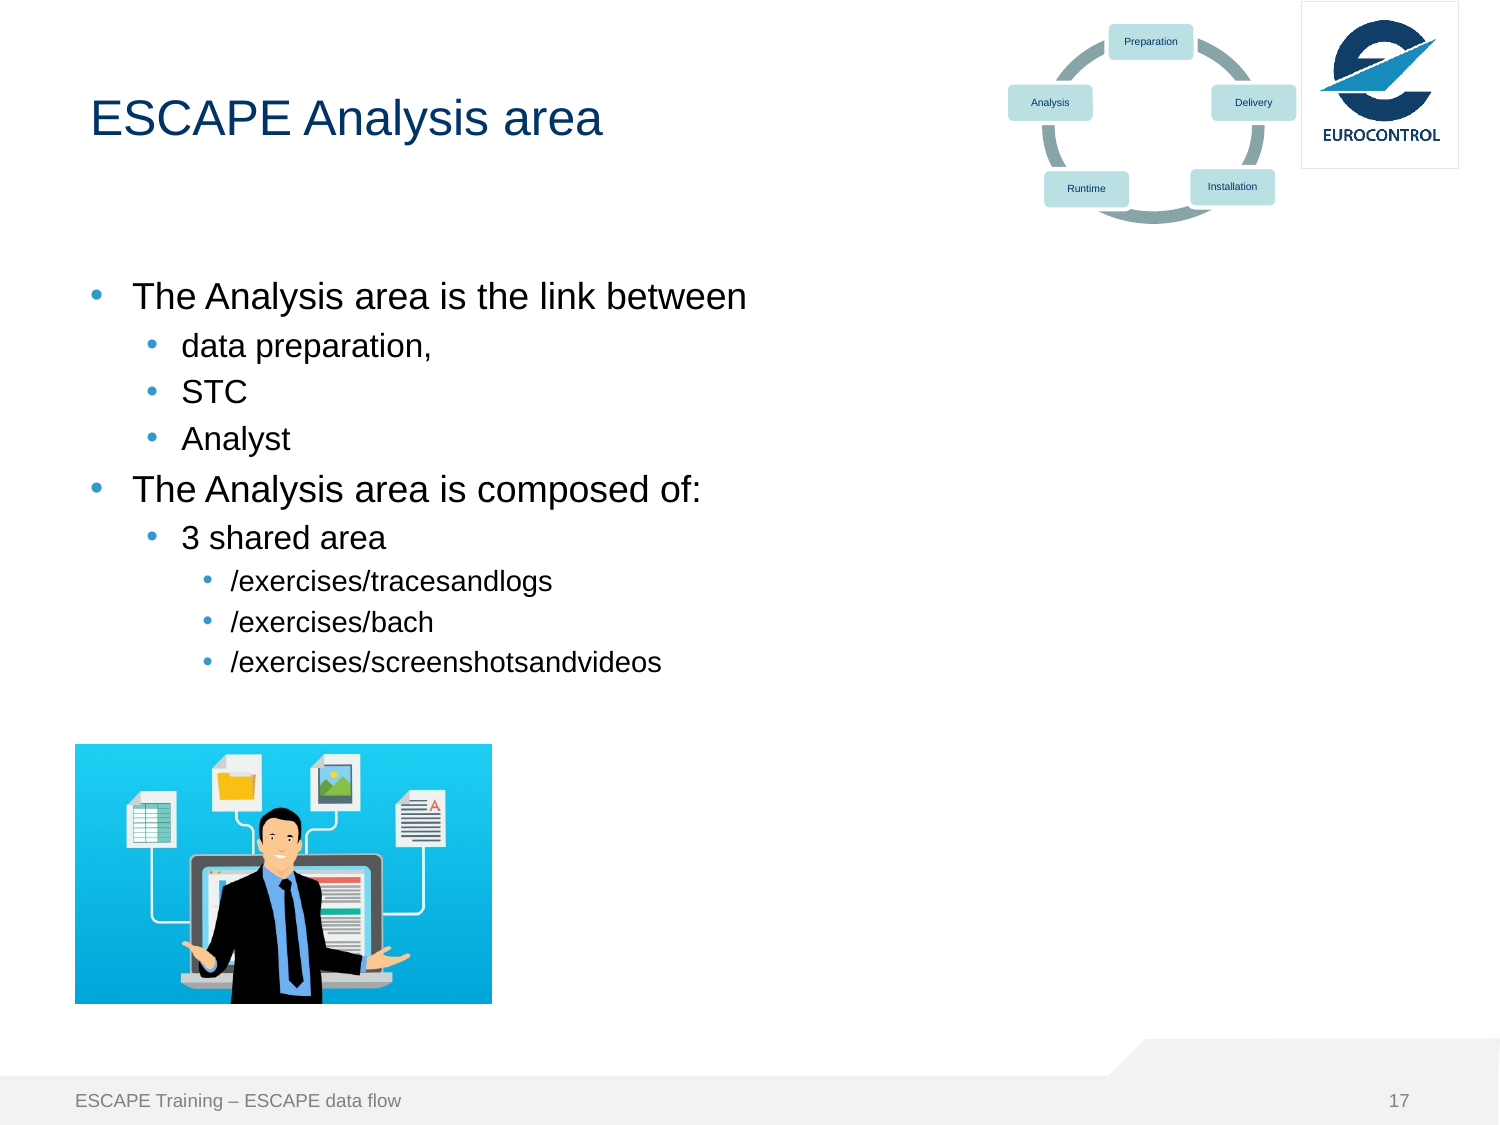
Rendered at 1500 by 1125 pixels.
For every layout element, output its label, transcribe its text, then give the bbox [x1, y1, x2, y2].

footer ESCAPE Training – ESCAPE data flow [75, 1078, 760, 1123]
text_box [1005, 21, 1299, 218]
list The Analysis area is the link between data preparation, STC Analyst The Analysis area is composed of: 3 shared area /exercises/tracesandlogs /exercises/bach /exercises/screenshotsandvideos [75, 264, 1425, 1004]
slide_number 17 [1346, 1078, 1425, 1123]
picture [74, 744, 492, 1004]
title ESCAPE Analysis area [75, 78, 1000, 206]
picture [1320, 20, 1440, 141]
